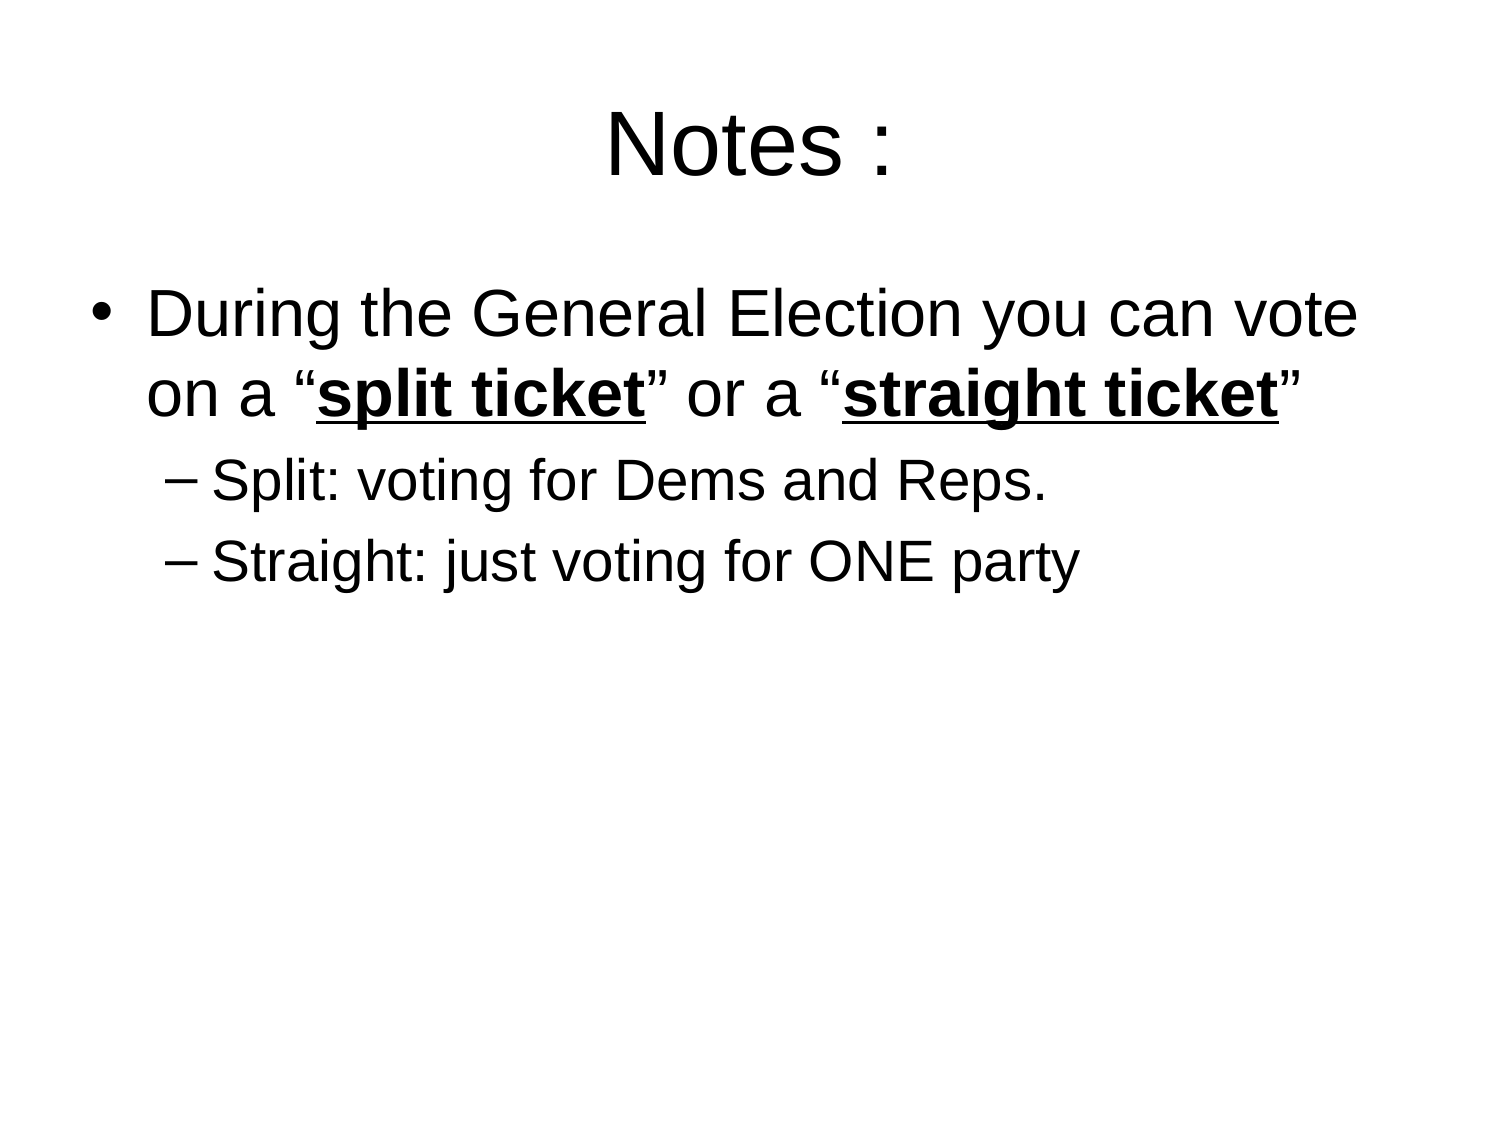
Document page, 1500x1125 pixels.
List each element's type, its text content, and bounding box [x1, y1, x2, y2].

title Notes : [75, 45, 1425, 233]
list During the General Election you can vote on a “split ticket” or a “straight ticket” Split: voting for Dems and Reps. Straight: just voting for ONE party [75, 262, 1425, 1005]
